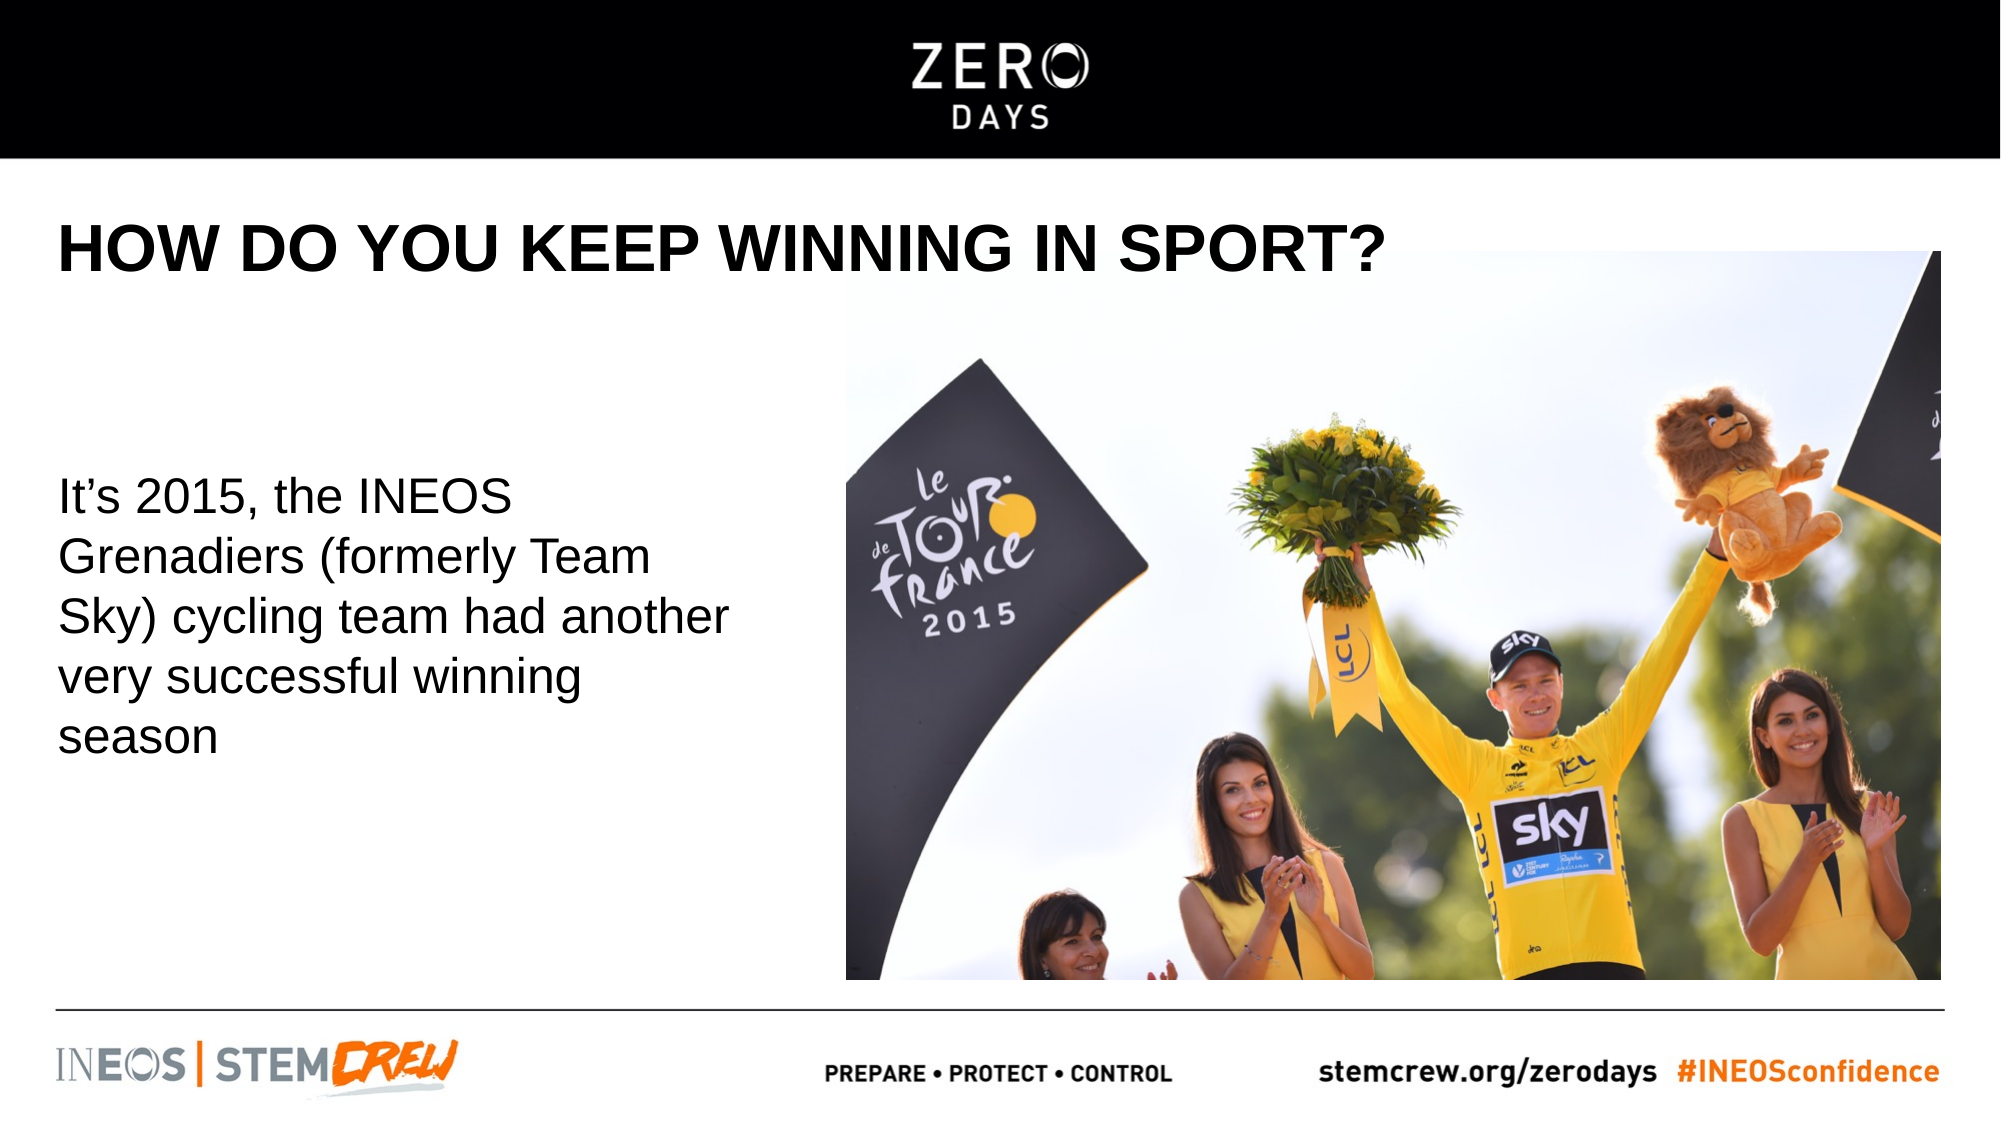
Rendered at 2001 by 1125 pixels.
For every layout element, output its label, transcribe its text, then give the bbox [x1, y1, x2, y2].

title HOW DO YOU KEEP WINNING IN SPORT? [42, 181, 1932, 322]
picture [0, 0, 2001, 1125]
text_box It’s 2015, the INEOS Grenadiers (formerly Team Sky) cycling team had another very successful winning season [42, 456, 750, 772]
